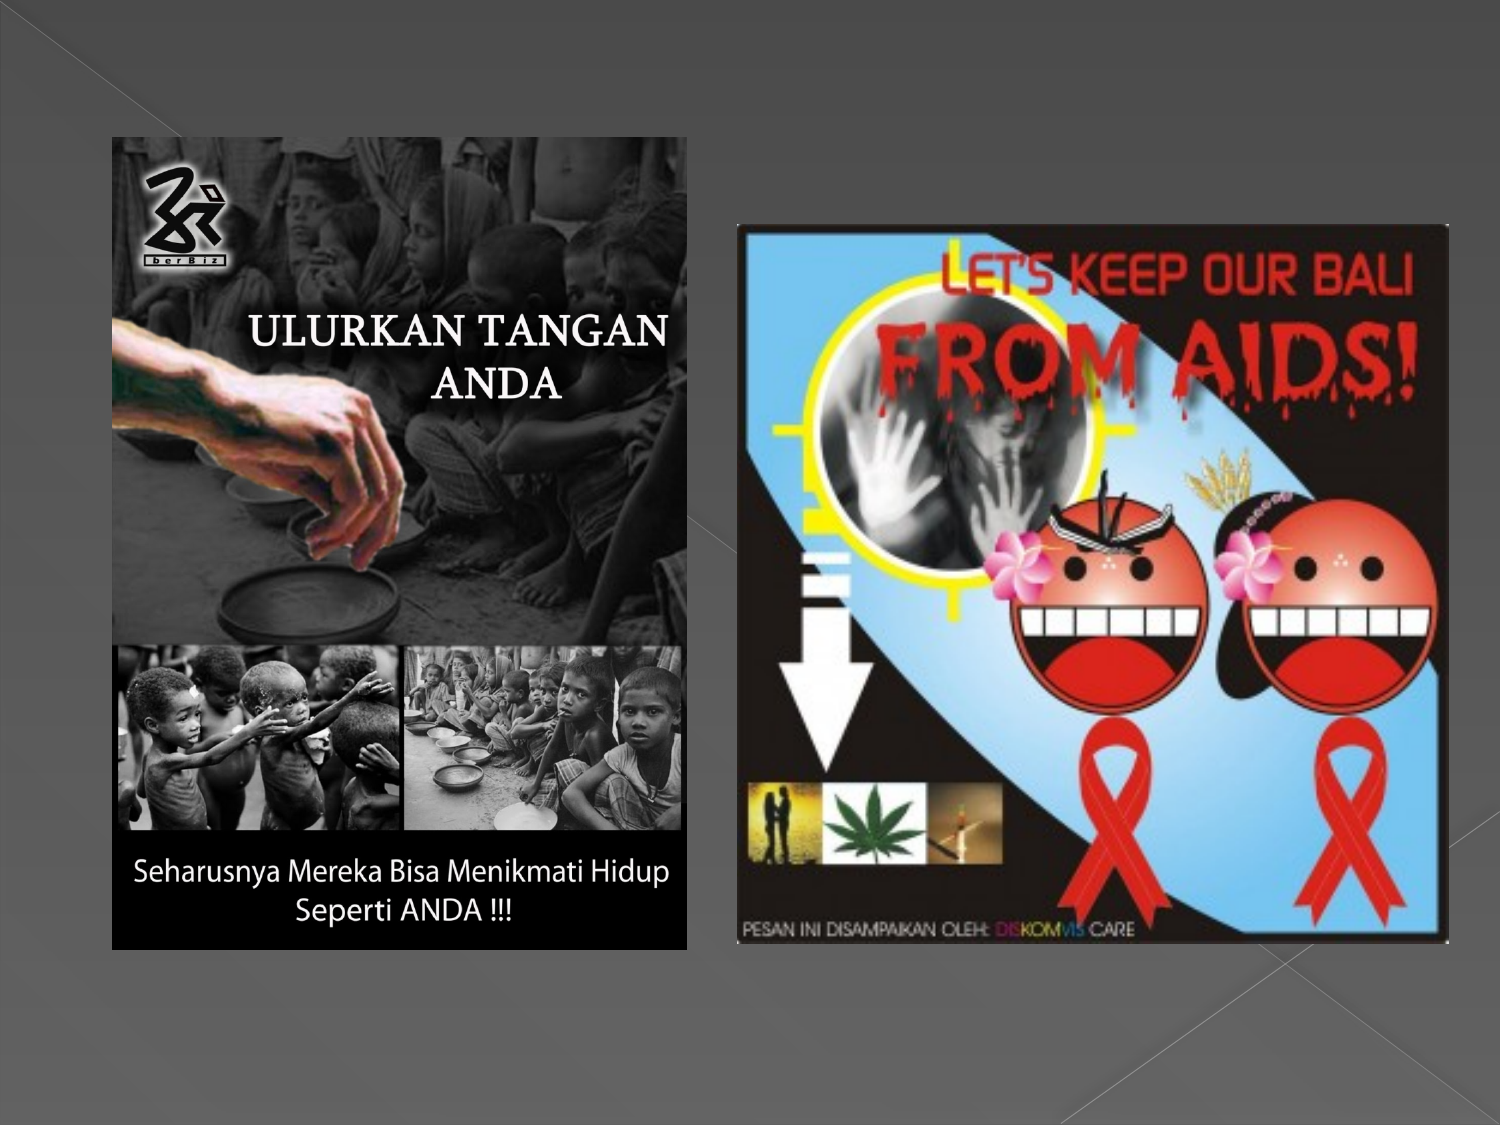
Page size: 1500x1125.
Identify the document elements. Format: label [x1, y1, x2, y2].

picture [112, 137, 688, 951]
picture [737, 224, 1450, 944]
